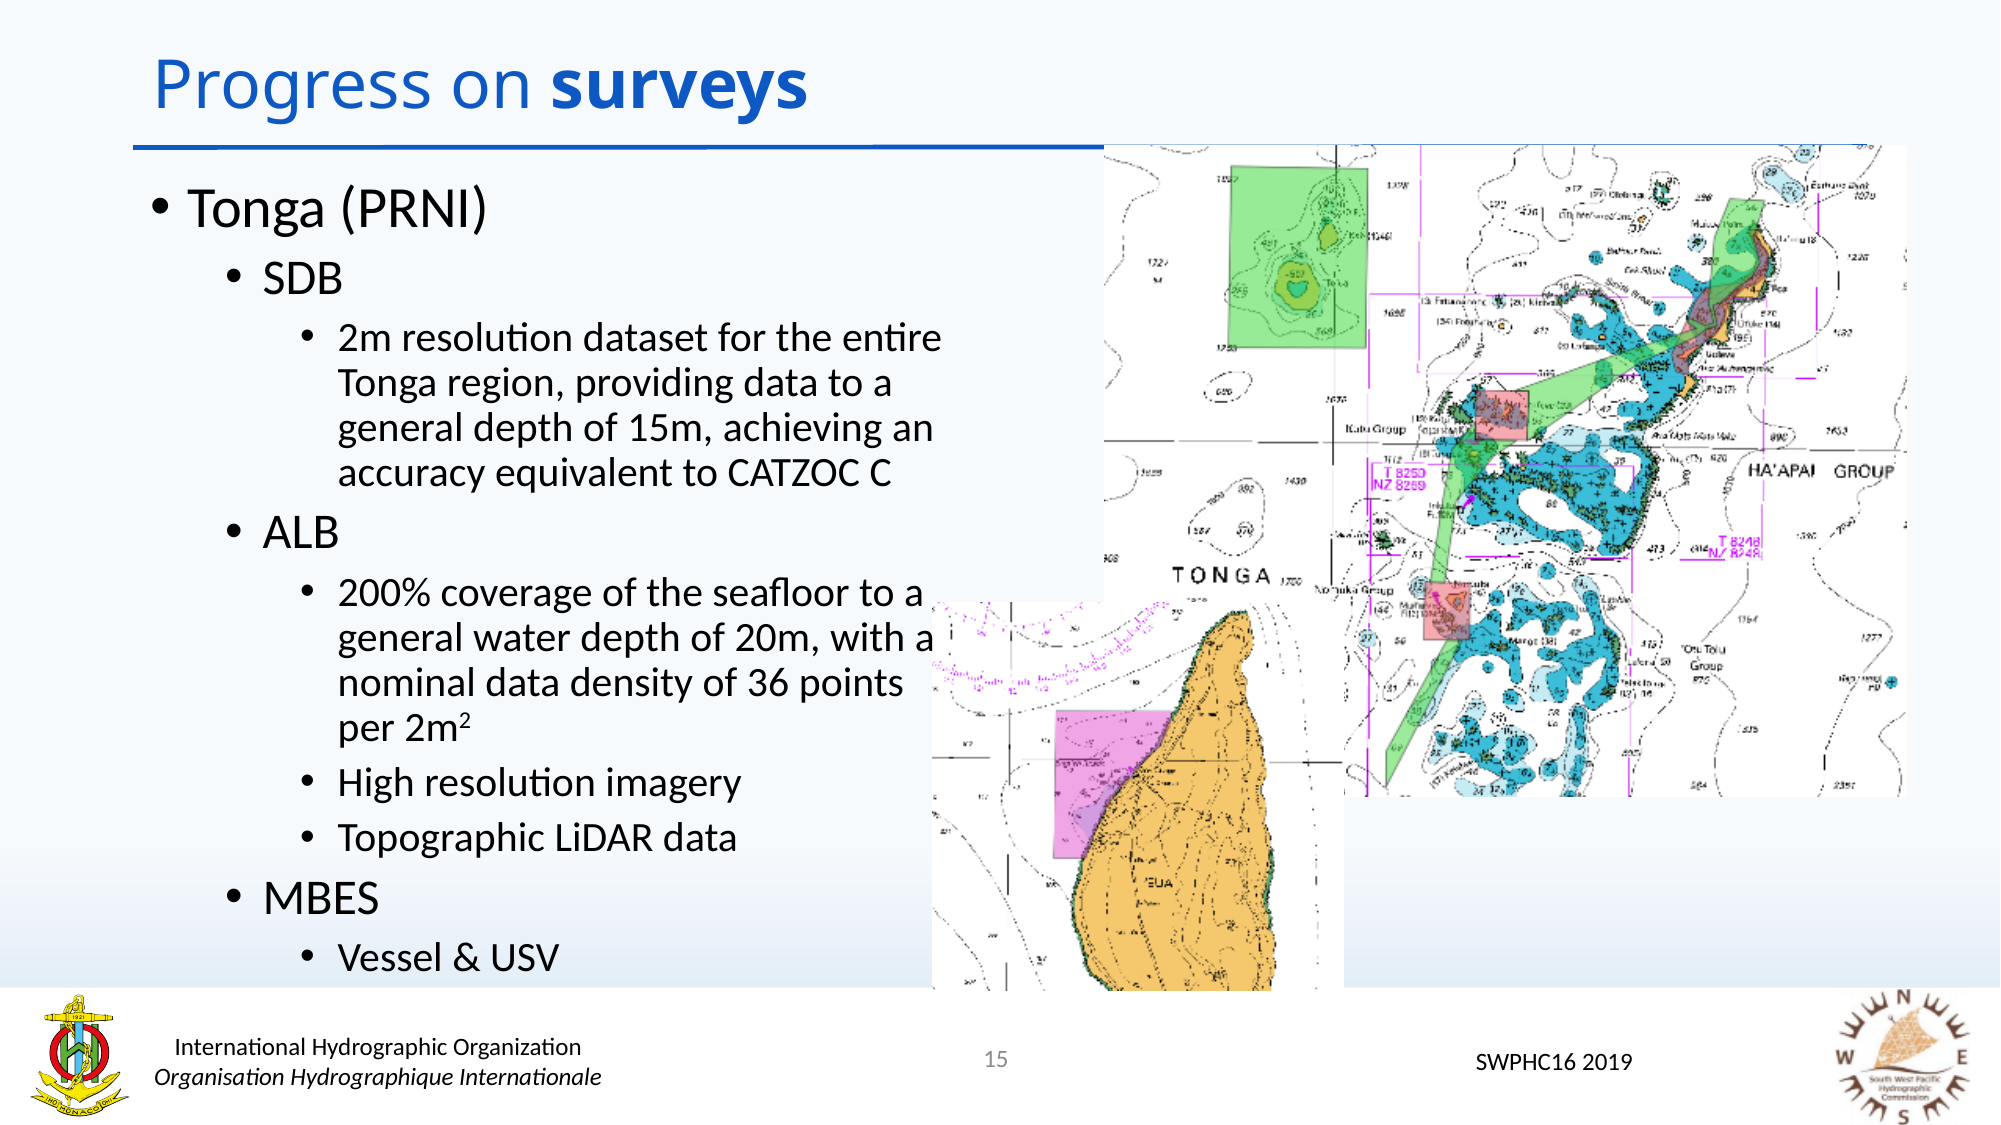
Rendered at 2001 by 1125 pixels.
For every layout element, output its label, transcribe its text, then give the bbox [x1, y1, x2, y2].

picture [1835, 989, 1970, 1125]
list Tonga (PRNI) SDB 2m resolution dataset for the entire Tonga region, providing data to a general depth of 15m, achieving an accuracy equivalent to CATZOC C ALB 200% coverage of the seafloor to a general water depth of 20m, with a nominal data density of 36 points per 2m2 High resolution imagery Topographic LiDAR data MBES Vessel & USV [135, 170, 973, 991]
picture [932, 145, 1907, 991]
title Progress on surveys [137, 42, 1863, 132]
picture [22, 990, 134, 1125]
slide_number 15 [771, 1027, 1221, 1088]
